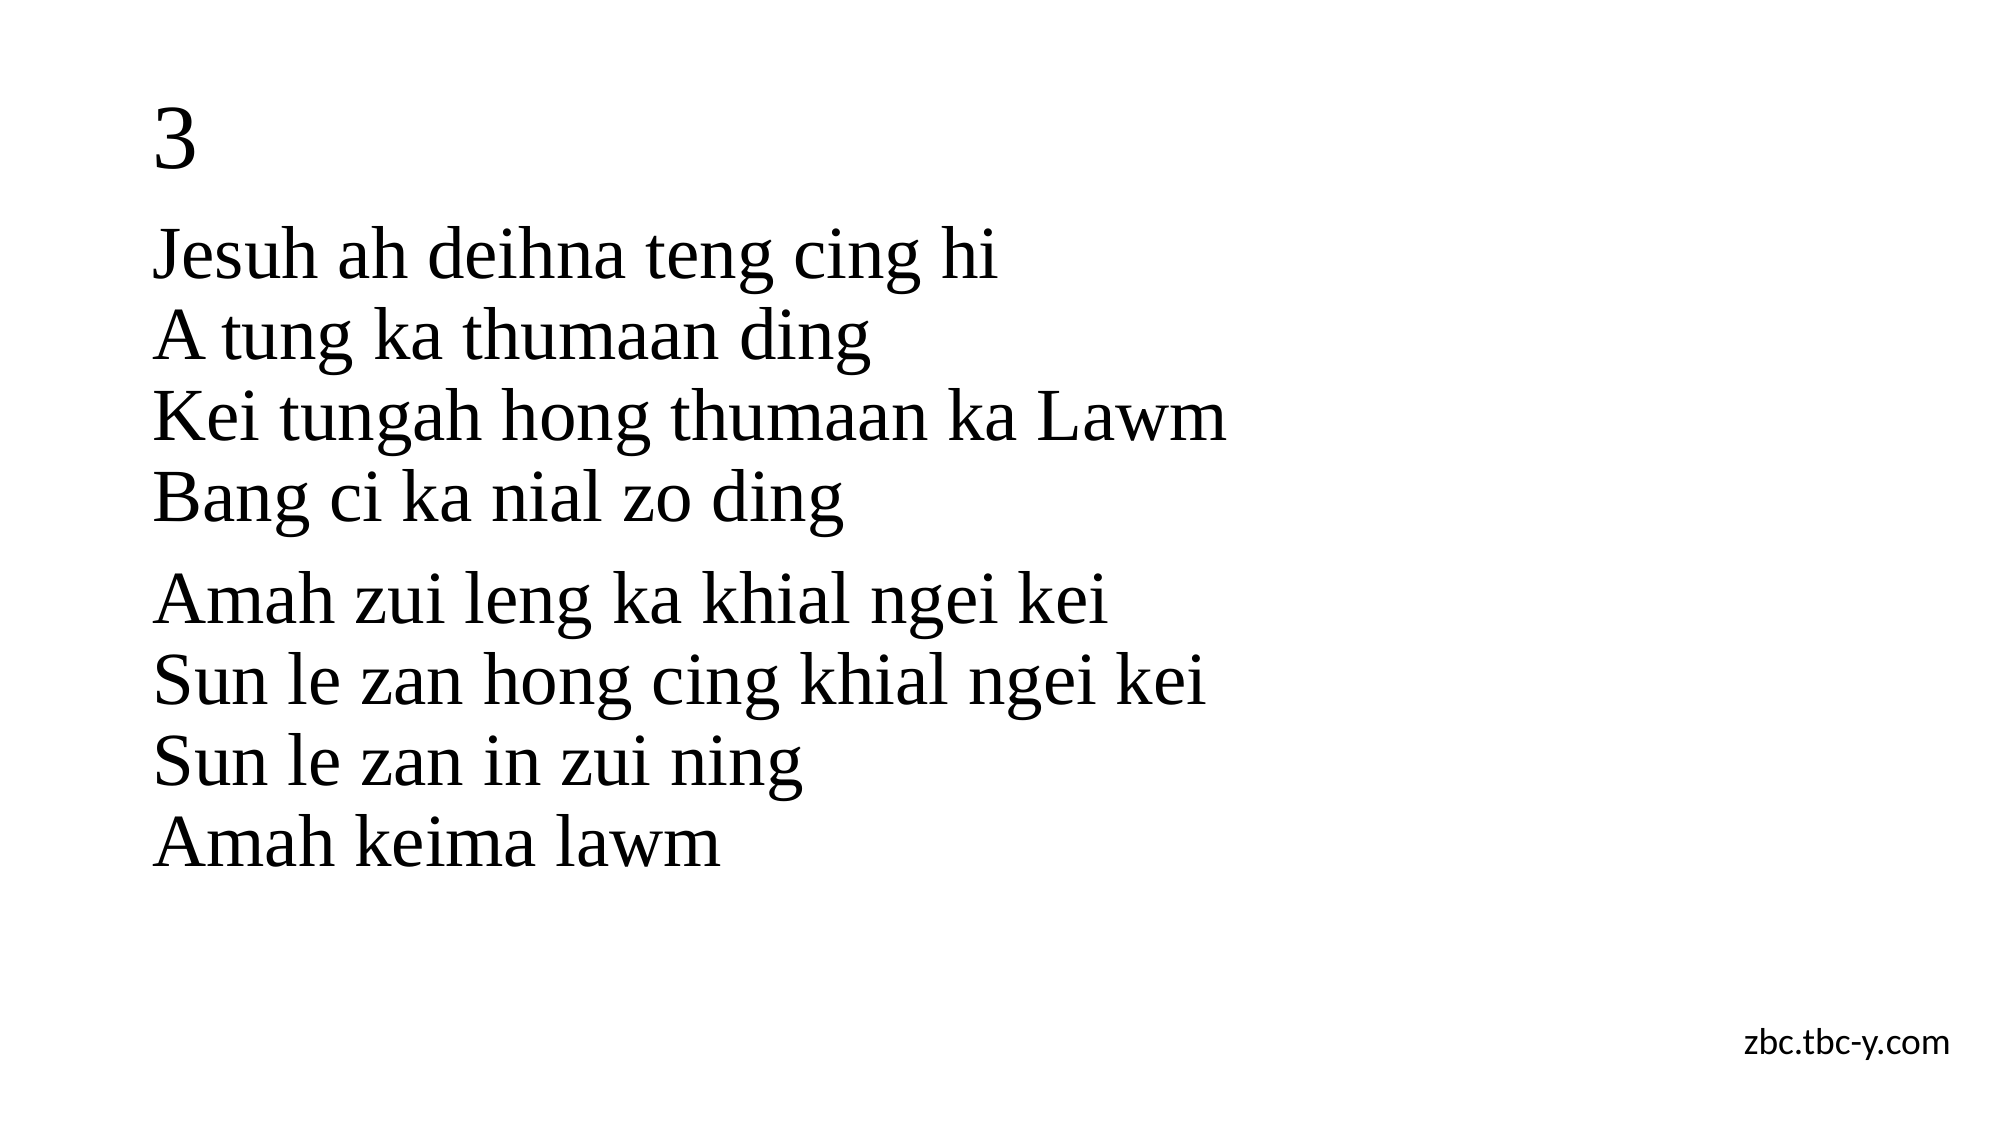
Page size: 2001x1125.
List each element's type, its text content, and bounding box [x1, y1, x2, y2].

list Jesuh ah deihna teng cing hi A tung ka thumaan ding Kei tungah hong thumaan ka Lawm Bang ci ka nial zo ding Amah zui leng ka khial ngei kei Sun le zan hong cing khial ngei kei Sun le zan in zui ning Amah keima lawm [137, 206, 1863, 1023]
text_box zbc.tbc-y.com [1728, 1009, 2000, 1070]
title 3 [137, 58, 1863, 206]
